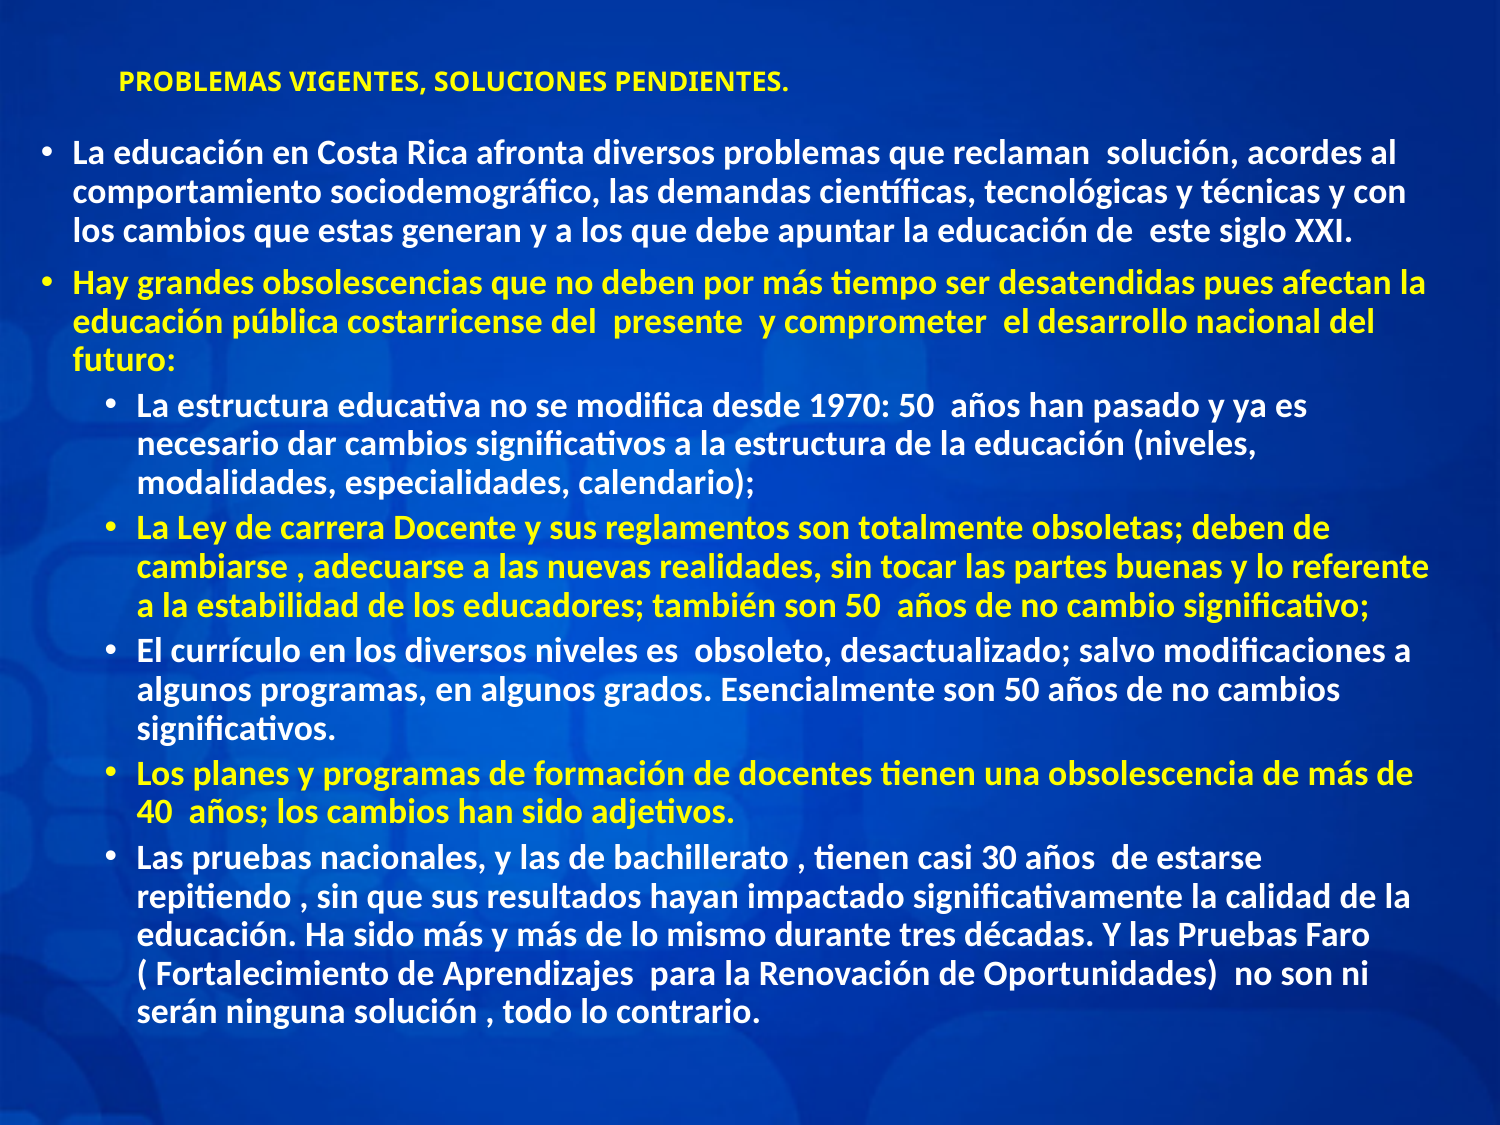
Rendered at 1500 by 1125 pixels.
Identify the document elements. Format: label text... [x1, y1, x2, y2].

picture [0, 0, 1500, 1125]
title PROBLEMAS VIGENTES, SOLUCIONES PENDIENTES. [103, 30, 1397, 126]
list La educación en Costa Rica afronta diversos problemas que reclaman solución, acordes al comportamiento sociodemográfico, las demandas científicas, tecnológicas y técnicas y con los cambios que estas generan y a los que debe apuntar la educación de este siglo XXI. Hay grandes obsolescencias que no deben por más tiempo ser desatendidas pues afectan la educación pública costarricense del presente y comprometer el desarrollo nacional del futuro: La estructura educativa no se modifica desde 1970: 50 años han pasado y ya es necesario dar cambios significativos a la estructura de la educación (niveles, modalidades, especialidades, calendario); La Ley de carrera Docente y sus reglamentos son totalmente obsoletas; deben de cambiarse , adecuarse a las nuevas realidades, sin tocar las partes buenas y lo referente a la estabilidad de los educadores; también son 50 años de no cambio significativo; El currículo en los diversos niveles es obsoleto, desactualizado; salvo modificaciones a algunos programas, en algunos grados. Esencialmente son 50 años de no cambios significativos. Los planes y programas de formación de docentes tienen una obsolescencia de más de 40 años; los cambios han sido adjetivos. Las pruebas nacionales, y las de bachillerato , tienen casi 30 años de estarse repitiendo , sin que sus resultados hayan impactado significativamente la calidad de la educación. Ha sido más y más de lo mismo durante tres décadas. Y las Pruebas Faro ( Fortalecimiento de Aprendizajes para la Renovación de Oportunidades) no son ni serán ninguna solución , todo lo contrario. [25, 126, 1456, 1095]
